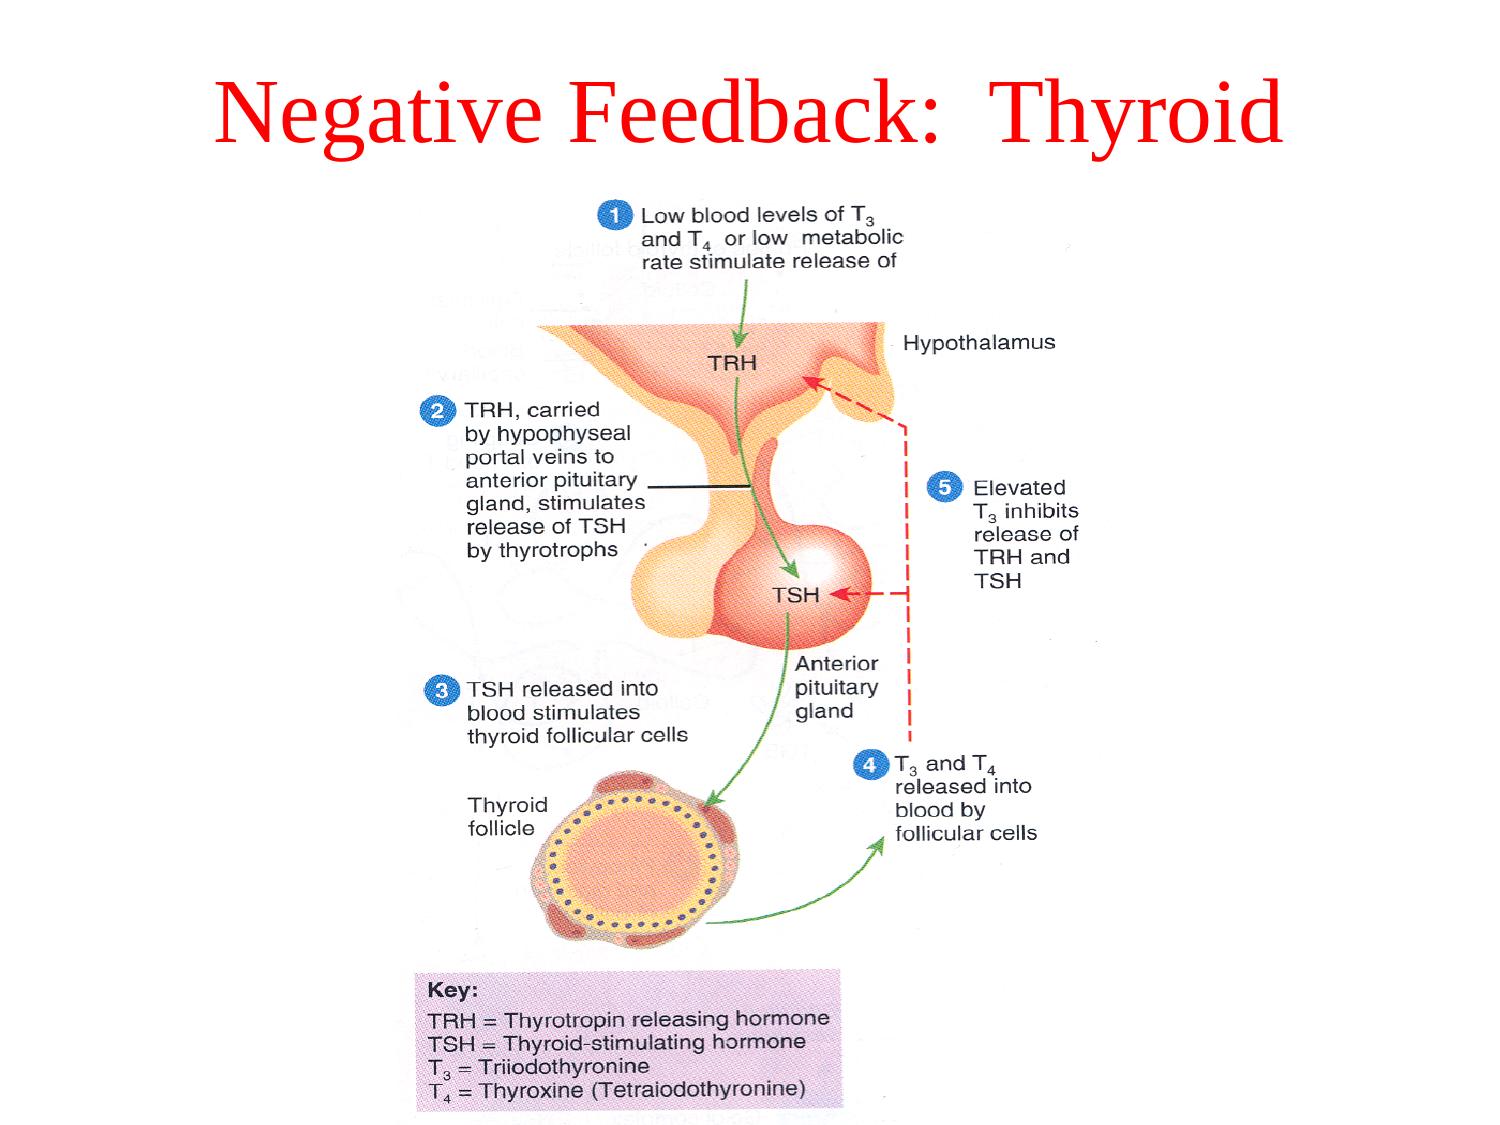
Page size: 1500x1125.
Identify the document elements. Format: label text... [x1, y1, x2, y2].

title Negative Feedback: Thyroid [112, 12, 1388, 200]
picture [395, 187, 1113, 1125]
